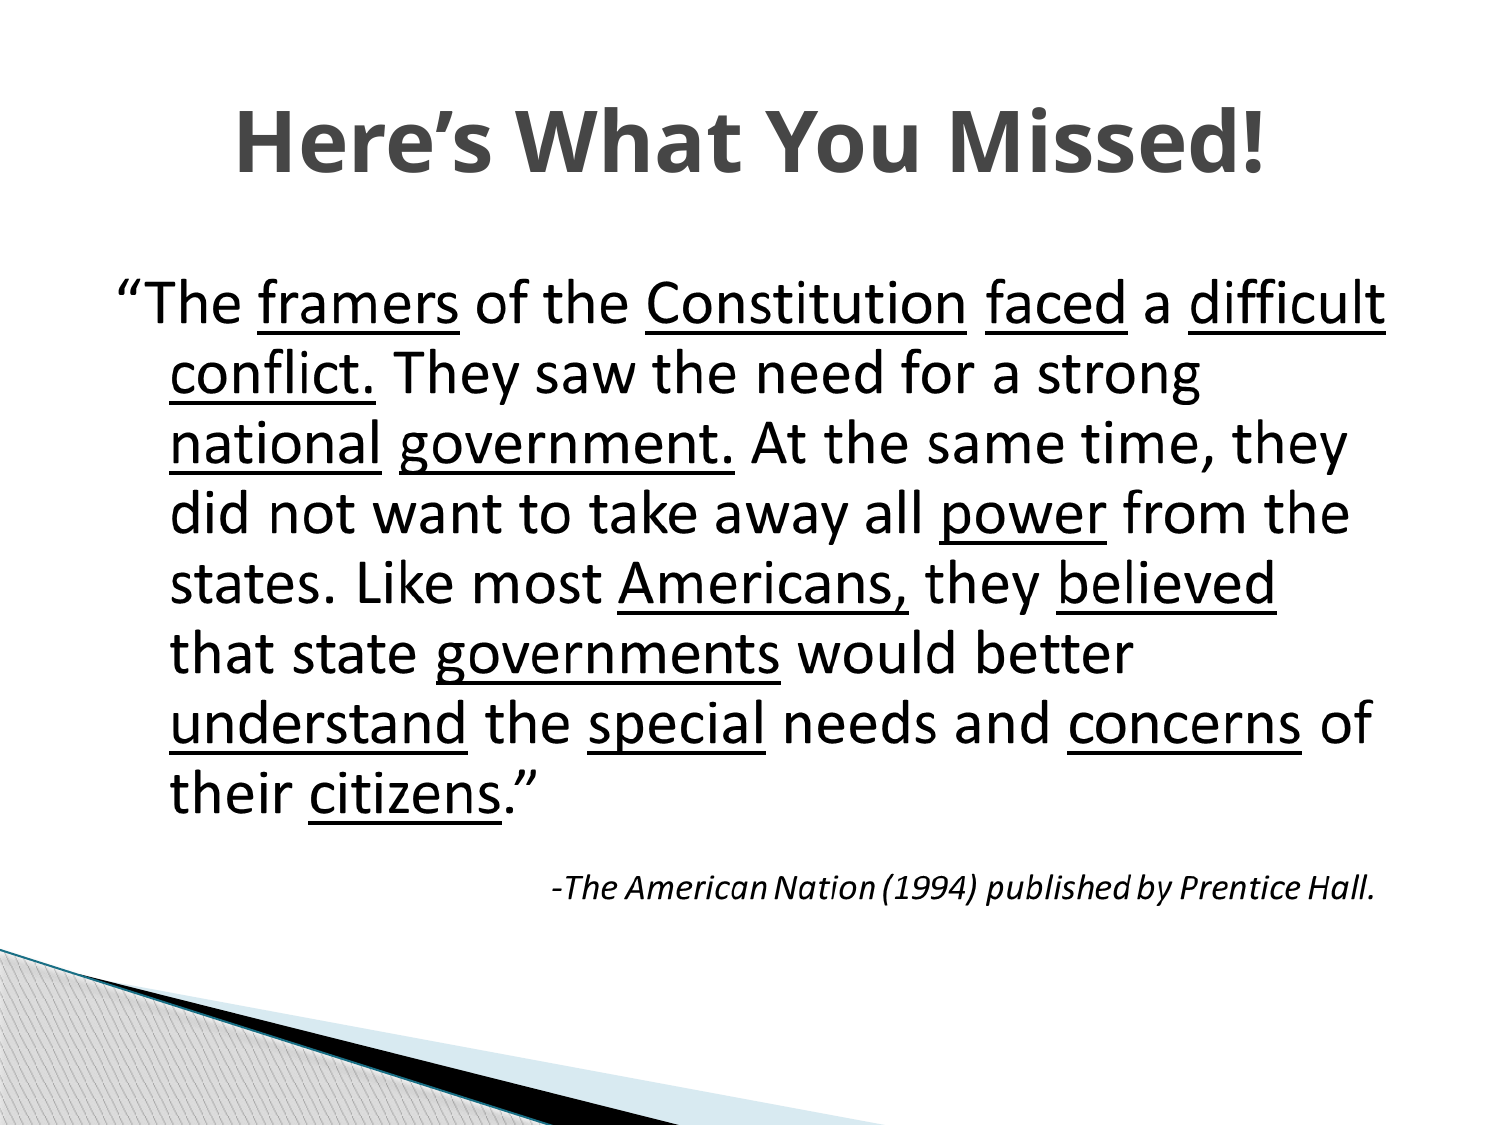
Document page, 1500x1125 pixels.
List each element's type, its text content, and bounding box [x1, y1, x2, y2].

title Here’s What You Missed! [75, 45, 1425, 233]
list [74, 243, 1426, 985]
